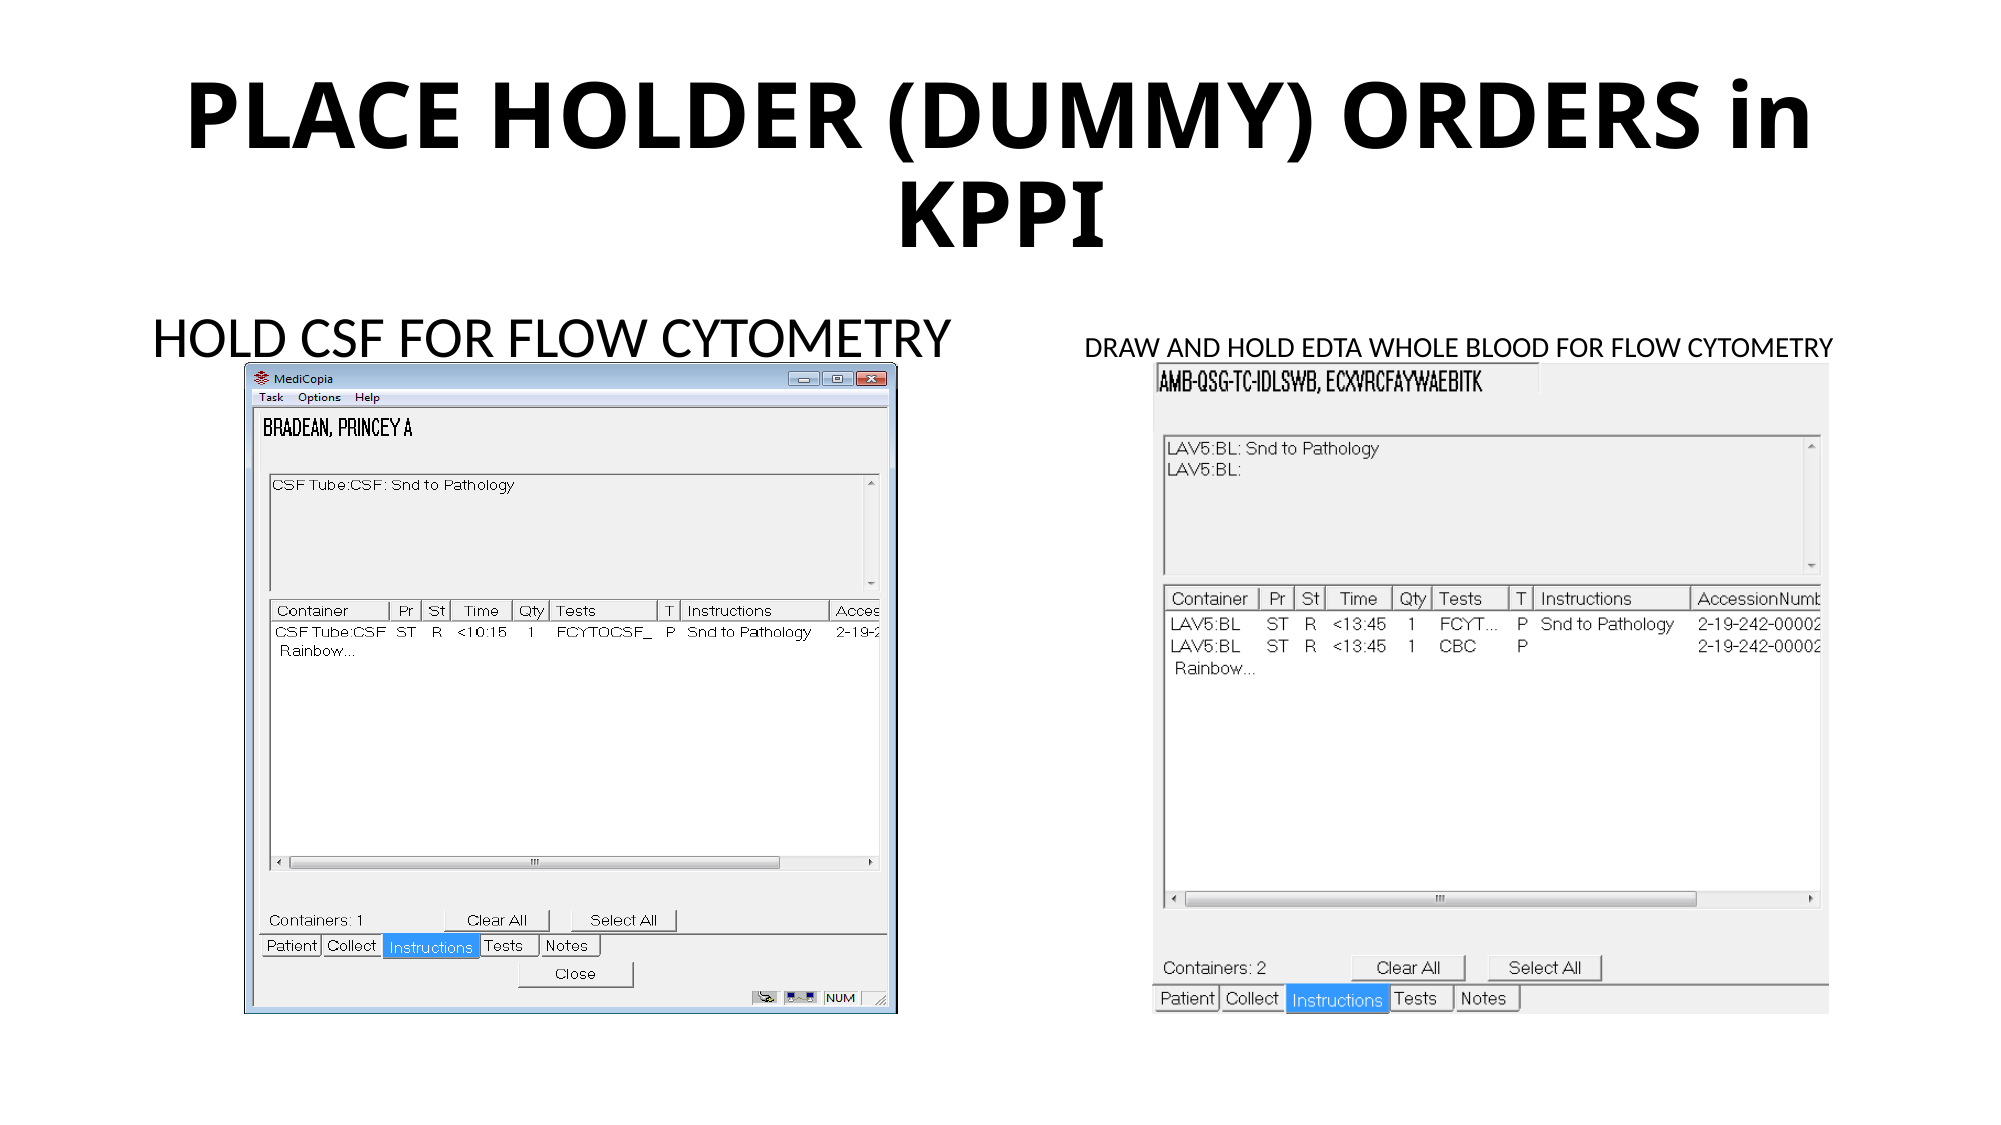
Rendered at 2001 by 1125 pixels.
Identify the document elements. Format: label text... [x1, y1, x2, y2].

picture [1152, 362, 1829, 1014]
title PLACE HOLDER (DUMMY) ORDERS in KPPI [137, 59, 1863, 278]
list HOLD CSF FOR FLOW CYTOMETRY DRAW AND HOLD EDTA WHOLE BLOOD FOR FLOW CYTOMETRY [137, 299, 1863, 1014]
picture [244, 362, 898, 1014]
